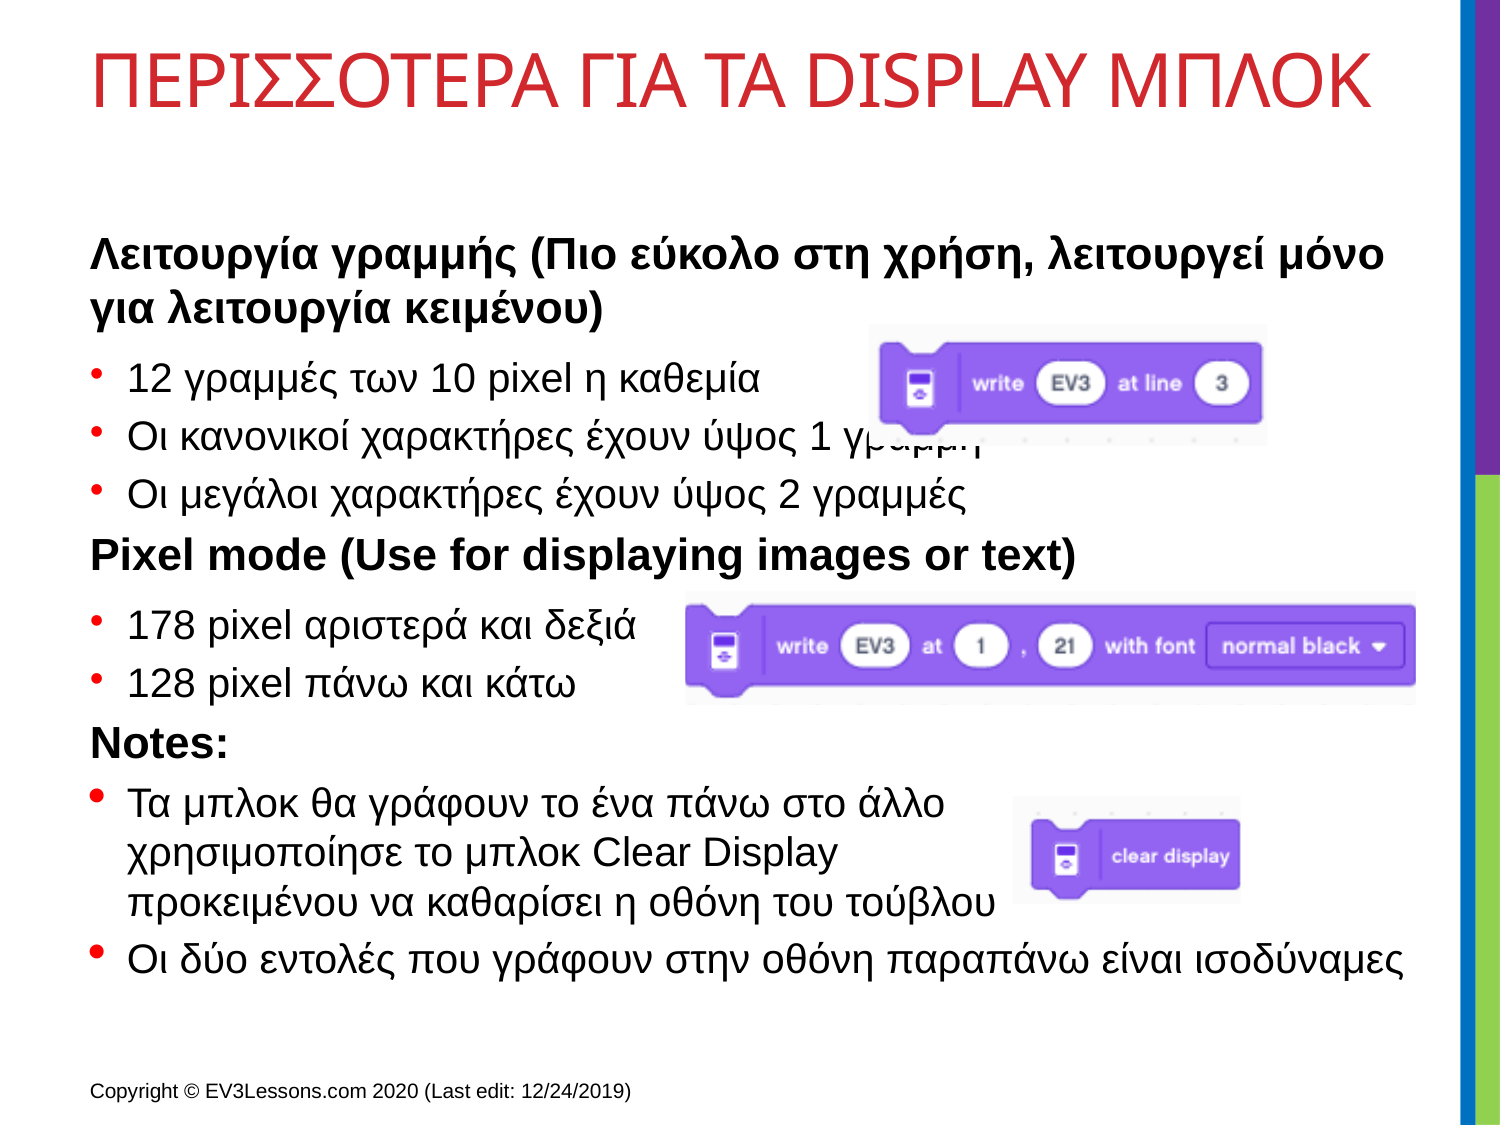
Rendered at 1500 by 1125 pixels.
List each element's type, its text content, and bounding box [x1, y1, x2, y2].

text_box Copyright © EV3Lessons.com 2020 (Last edit: 12/24/2019) [74, 1070, 706, 1112]
text_box Περισσοτερα για τα Display Μπλοκ [75, 25, 1428, 217]
picture [868, 324, 1268, 446]
picture [1012, 796, 1241, 905]
text_box Λειτουργία γραμμής (Πιο εύκολο στη χρήση, λειτουργεί μόνο για λειτουργία κειμένου) 12 γραμμές των 10 pixel η καθεμία Οι κανονικοί χαρακτήρες έχουν ύψος 1 γραμμή Οι μεγάλοι χαρακτήρες έχουν ύψος 2 γραμμές Pixel mode (Use for displaying images or text) 178 pixel αριστερά και δεξιά 128 pixel πάνω και κάτω Notes: Τα μπλοκ θα γράφουν το ένα πάνω στο άλλο χρησιμοποίησε το μπλοκ Clear Display προκειμένου να καθαρίσει η οθόνη του τούβλου Οι δύο εντολές που γράφουν στην οθόνη παραπάνω είναι ισοδύναμες [75, 217, 1428, 1005]
picture [685, 591, 1417, 705]
